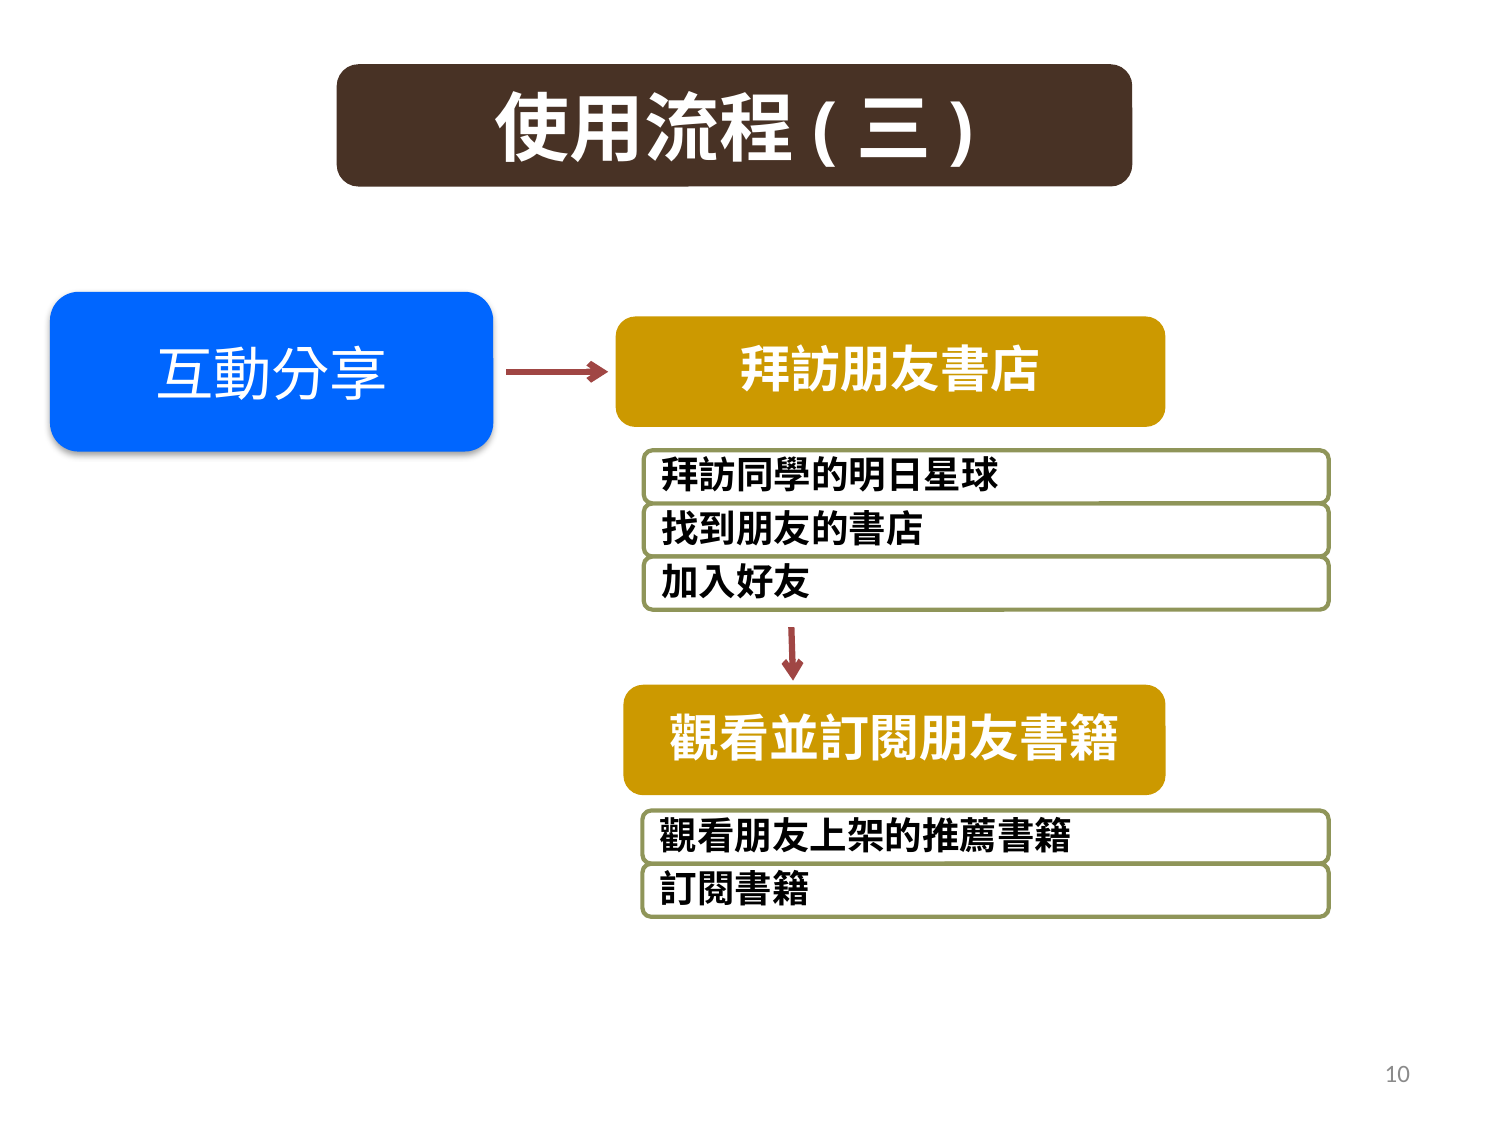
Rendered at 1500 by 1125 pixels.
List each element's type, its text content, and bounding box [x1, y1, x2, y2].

text_box 訂閱書籍 [640, 861, 1331, 919]
text_box 拜訪朋友書店 [615, 316, 1166, 427]
text_box 使用流程(三) [336, 64, 1133, 187]
slide_number 10 [1074, 1042, 1425, 1103]
text_box 加入好友 [641, 554, 1331, 612]
text_box 觀看並訂閱朋友書籍 [623, 684, 1166, 796]
text_box 找到朋友的書店 [641, 504, 1331, 556]
text_box 拜訪同學的明日星球 [641, 448, 1331, 506]
text_box 觀看朋友上架的推薦書籍 [640, 808, 1331, 863]
text_box 互動分享 [49, 291, 494, 452]
